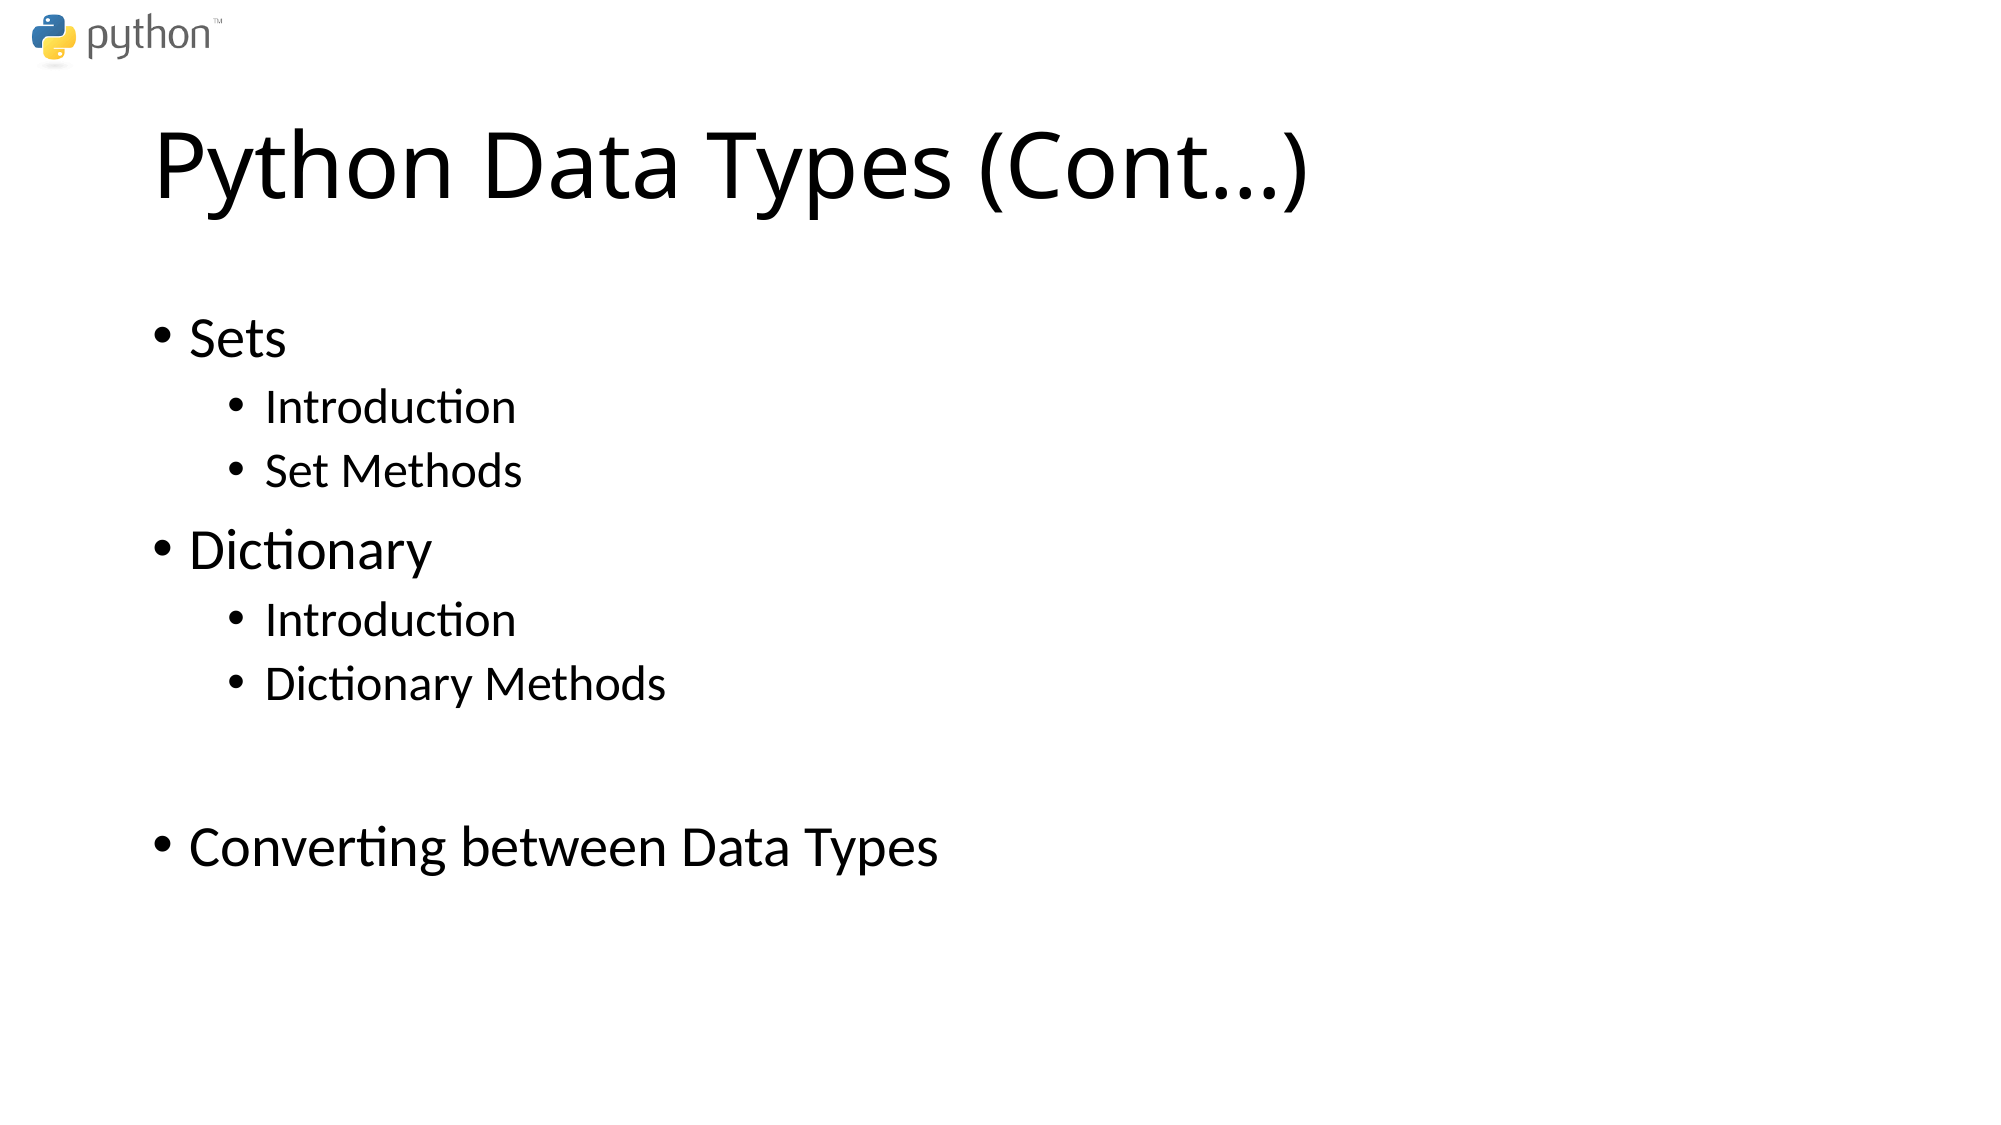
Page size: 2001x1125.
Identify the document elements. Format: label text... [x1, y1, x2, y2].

title Python Data Types (Cont…) [137, 59, 1863, 278]
list Sets Introduction Set Methods Dictionary Introduction Dictionary Methods Converting between Data Types [137, 299, 1863, 1014]
picture [0, 1, 240, 83]
